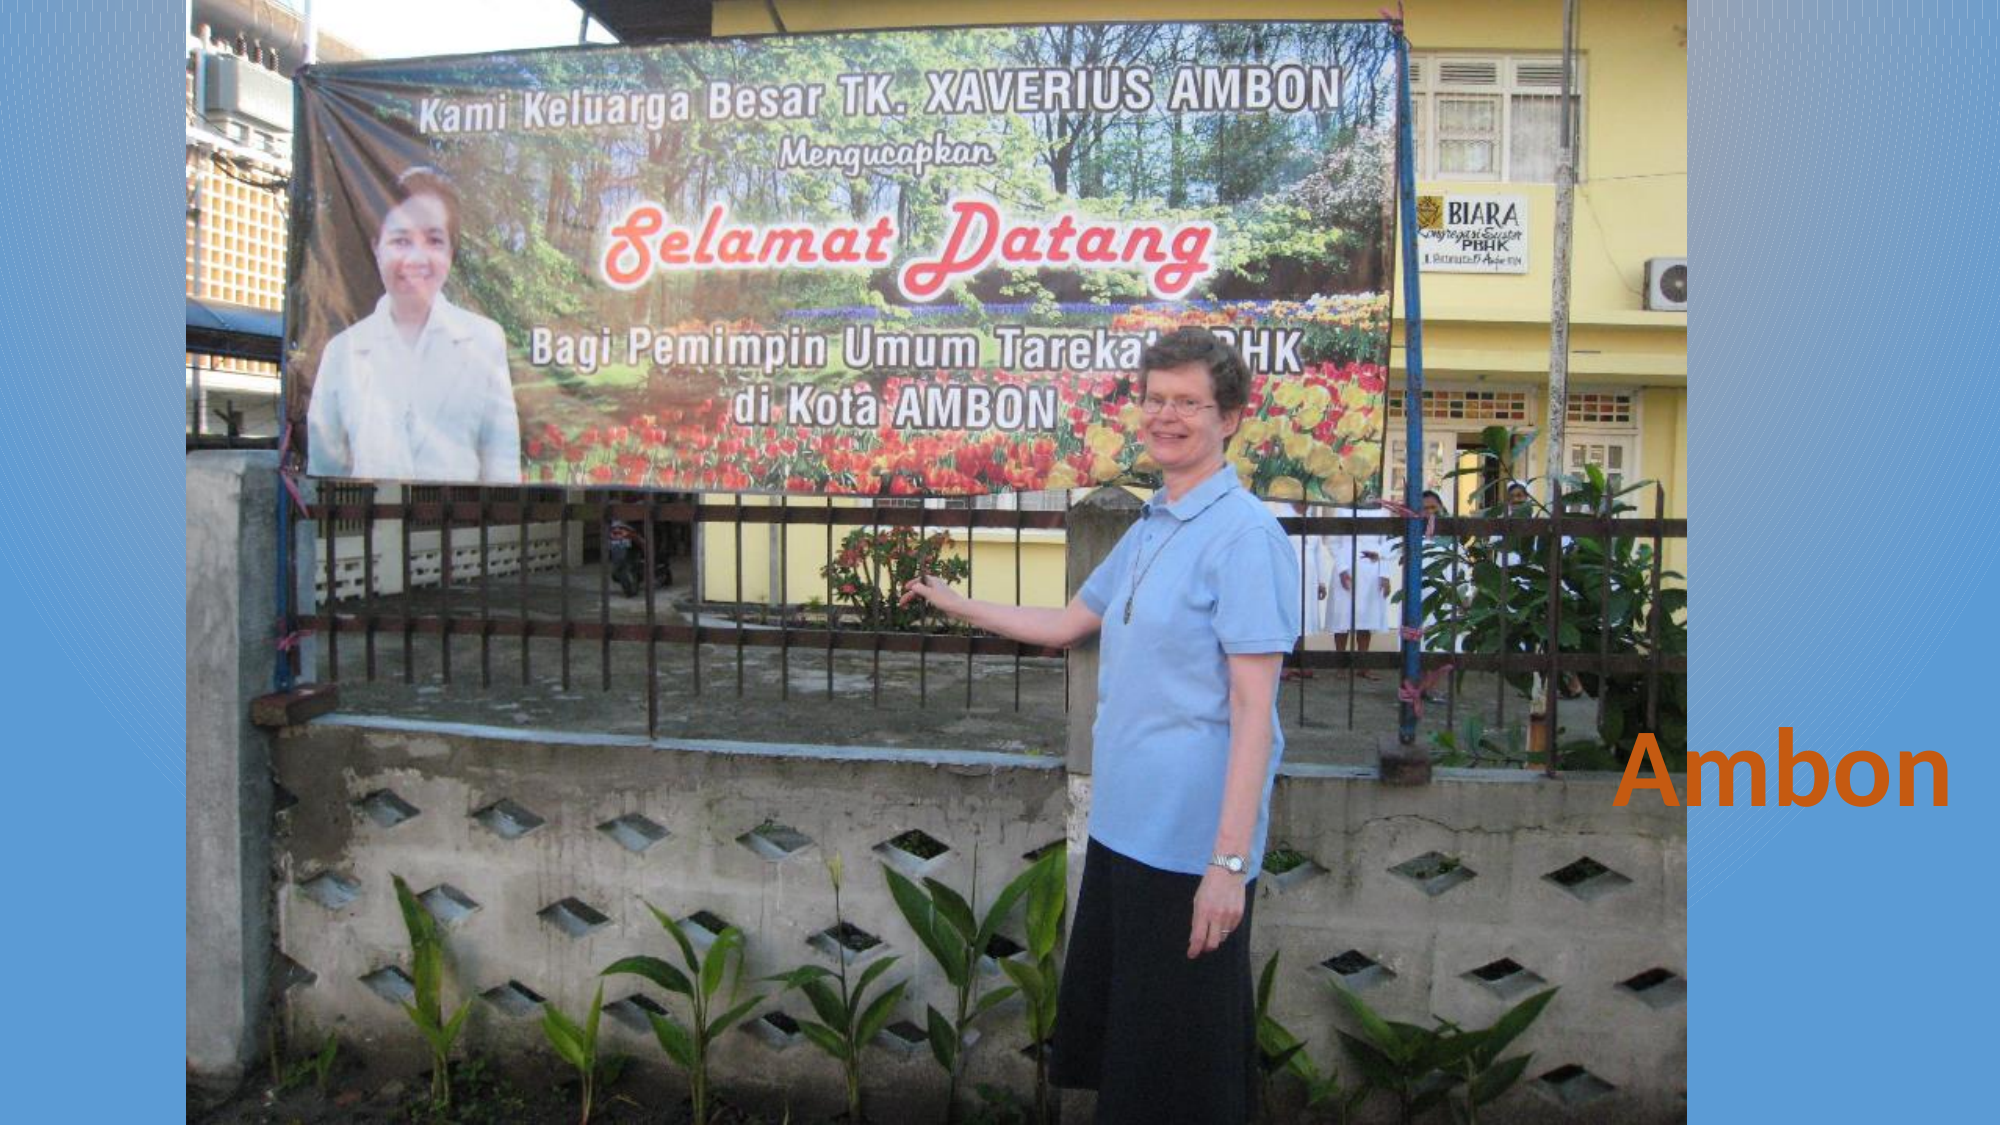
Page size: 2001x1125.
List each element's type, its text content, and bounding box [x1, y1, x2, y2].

text_box Ambon [1687, 686, 1969, 837]
picture [186, 0, 1687, 1125]
